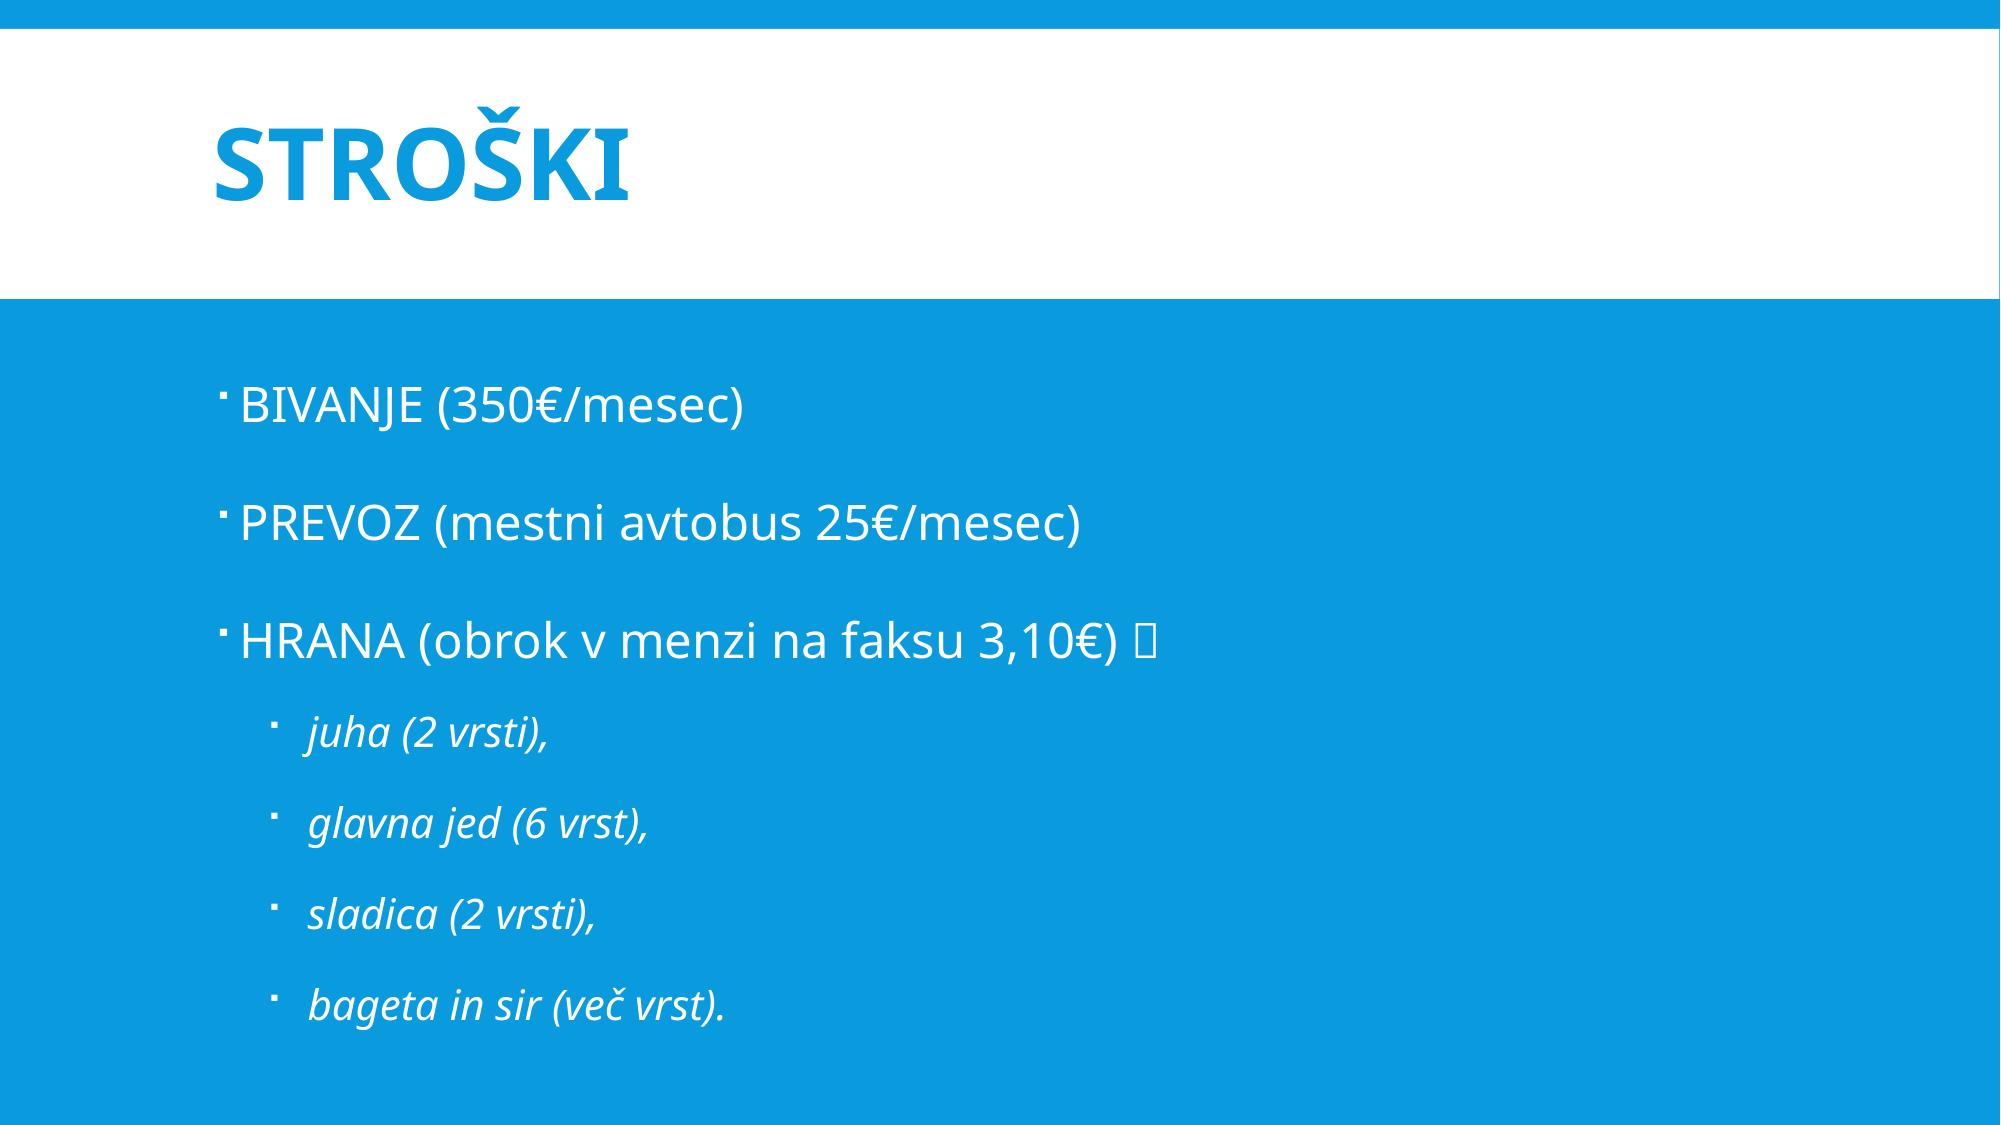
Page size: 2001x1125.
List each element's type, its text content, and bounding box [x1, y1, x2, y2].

title Stroški [197, 46, 1803, 247]
list BIVANJE (350€/mesec) PREVOZ (mestni avtobus 25€/mesec) HRANA (obrok v menzi na faksu 3,10€)  juha (2 vrsti), glavna jed (6 vrst), sladica (2 vrsti), bageta in sir (več vrst). [197, 247, 1848, 1039]
